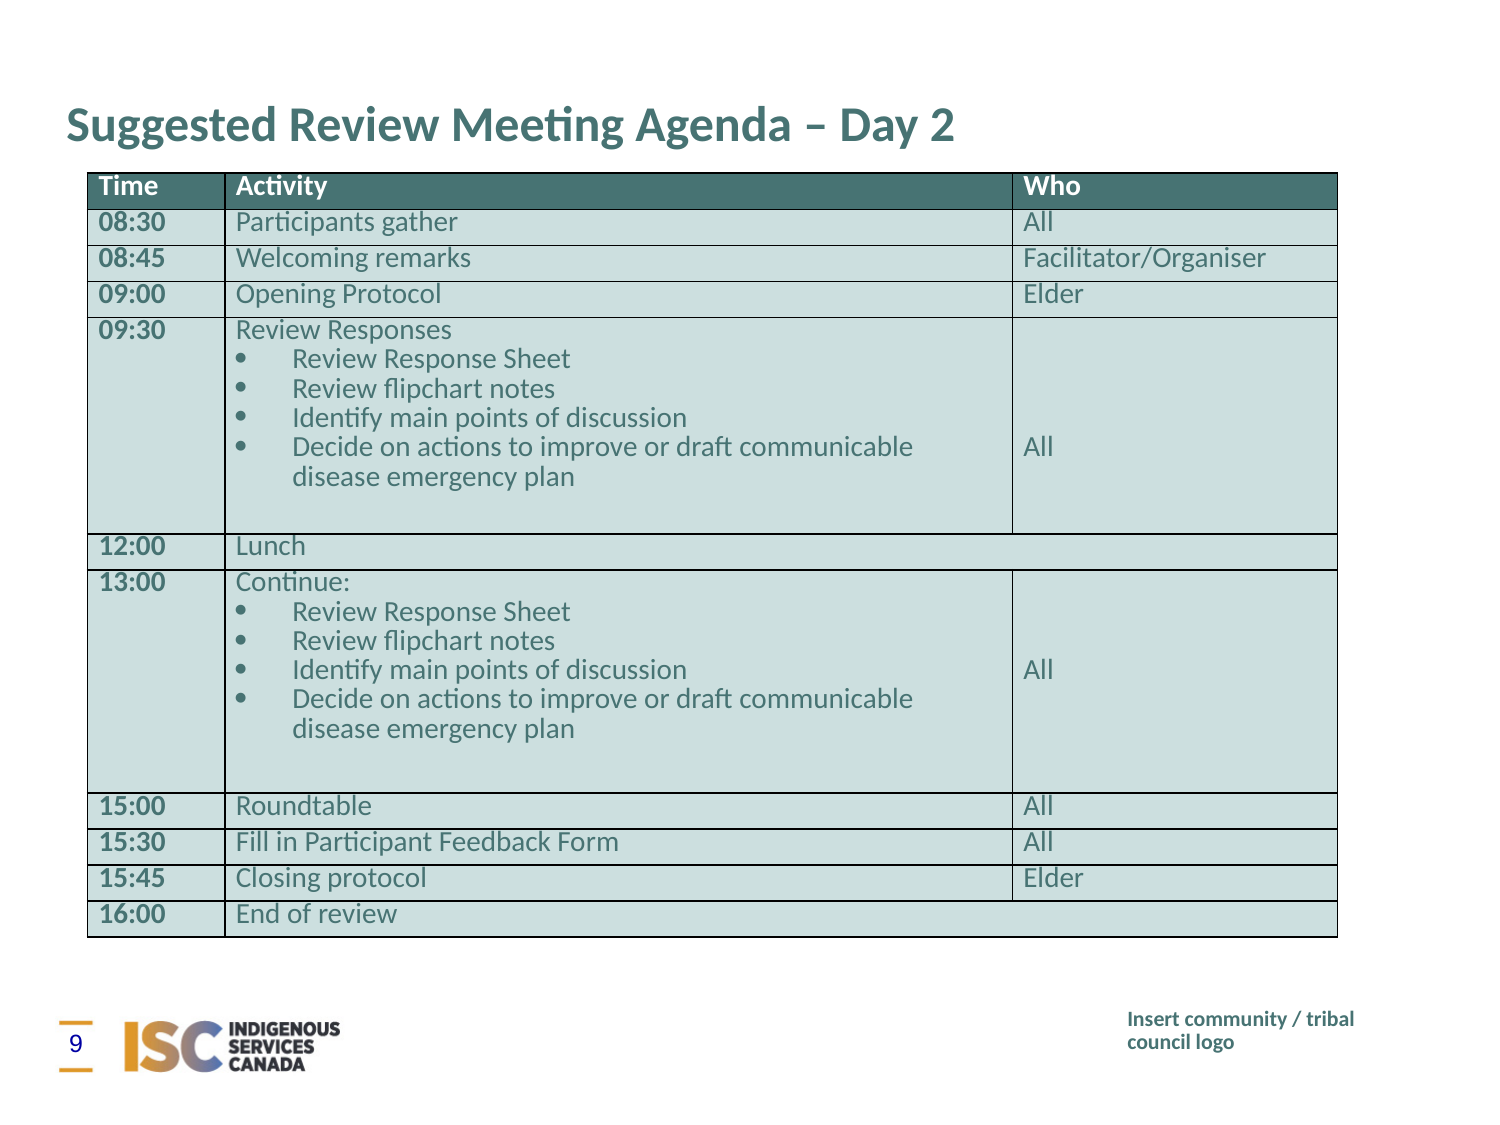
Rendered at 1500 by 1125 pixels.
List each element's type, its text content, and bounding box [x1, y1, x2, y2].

table_cell Elder [1013, 866, 1337, 900]
table_cell Review Responses Review Response Sheet Review flipchart notes Identify main points of discussion Decide on actions to improve or draft communicable disease emergency plan [226, 318, 1012, 533]
table_cell 12:00 [88, 535, 224, 569]
table_cell 09:30 [88, 318, 224, 533]
table_cell 15:45 [88, 866, 224, 900]
table_cell Participants gather [226, 210, 1012, 245]
table_cell All [1013, 210, 1337, 245]
table_cell All [1013, 318, 1337, 533]
picture [55, 1016, 345, 1076]
table_cell Roundtable [226, 794, 1012, 828]
title Suggested Review Meeting Agenda – Day 2 [66, 101, 1354, 152]
table_cell All [1013, 571, 1337, 792]
table_cell Closing protocol [226, 866, 1012, 900]
table_cell 08:45 [88, 246, 224, 281]
table_cell Fill in Participant Feedback Form [226, 830, 1012, 864]
table_cell Opening Protocol [226, 282, 1012, 317]
table_header Who [1013, 174, 1337, 209]
table_cell 15:00 [88, 794, 224, 828]
table_cell All [1013, 794, 1337, 828]
table_header Time [88, 174, 224, 209]
table_cell Continue: Review Response Sheet Review flipchart notes Identify main points of discussion Decide on actions to improve or draft communicable disease emergency plan [226, 571, 1012, 792]
table_cell All [1013, 830, 1337, 864]
text_box Insert community / tribal council logo [1112, 999, 1438, 1062]
table_cell End of review [226, 902, 1337, 936]
table_cell 15:30 [88, 830, 224, 864]
table_cell Welcoming remarks [226, 246, 1012, 281]
table_cell 09:00 [88, 282, 224, 317]
table_cell 13:00 [88, 571, 224, 792]
table_cell 16:00 [88, 902, 224, 936]
table_cell Facilitator/Organiser [1013, 246, 1337, 281]
table_header Activity [226, 174, 1012, 209]
table_cell Elder [1013, 282, 1337, 317]
table_cell 08:30 [88, 210, 224, 245]
table_cell Lunch [226, 535, 1337, 569]
